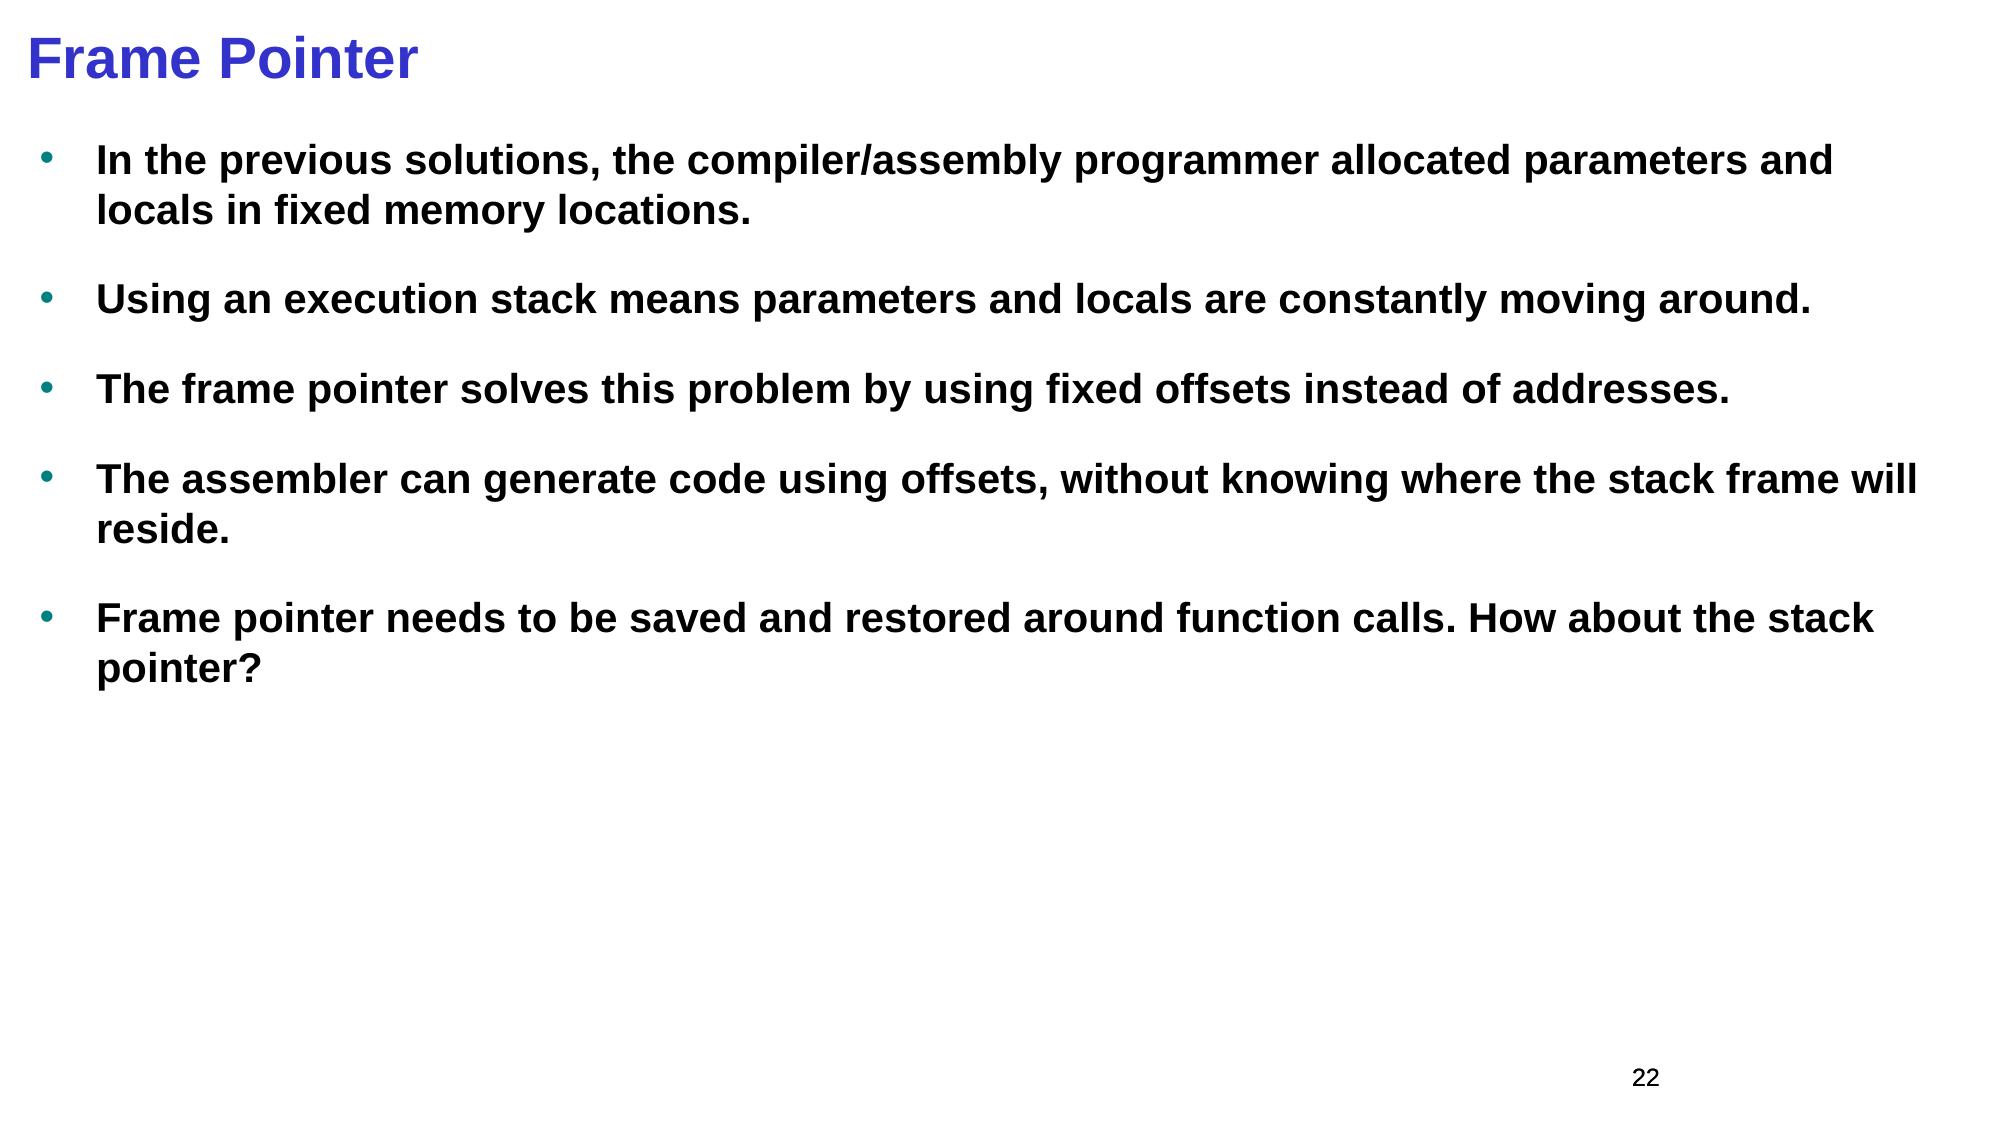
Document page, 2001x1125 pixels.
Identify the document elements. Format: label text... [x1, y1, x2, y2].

text_box 22 [1324, 1024, 1675, 1099]
text_box In the previous solutions, the compiler/assembly programmer allocated parameters and locals in fixed memory locations. Using an execution stack means parameters and locals are constantly moving around. The frame pointer solves this problem by using fixed offsets instead of addresses. The assembler can generate code using offsets, without knowing where the stack frame will reside. Frame pointer needs to be saved and restored around function calls. How about the stack pointer? [24, 124, 1963, 950]
text_box Frame Pointer [12, 12, 1363, 200]
